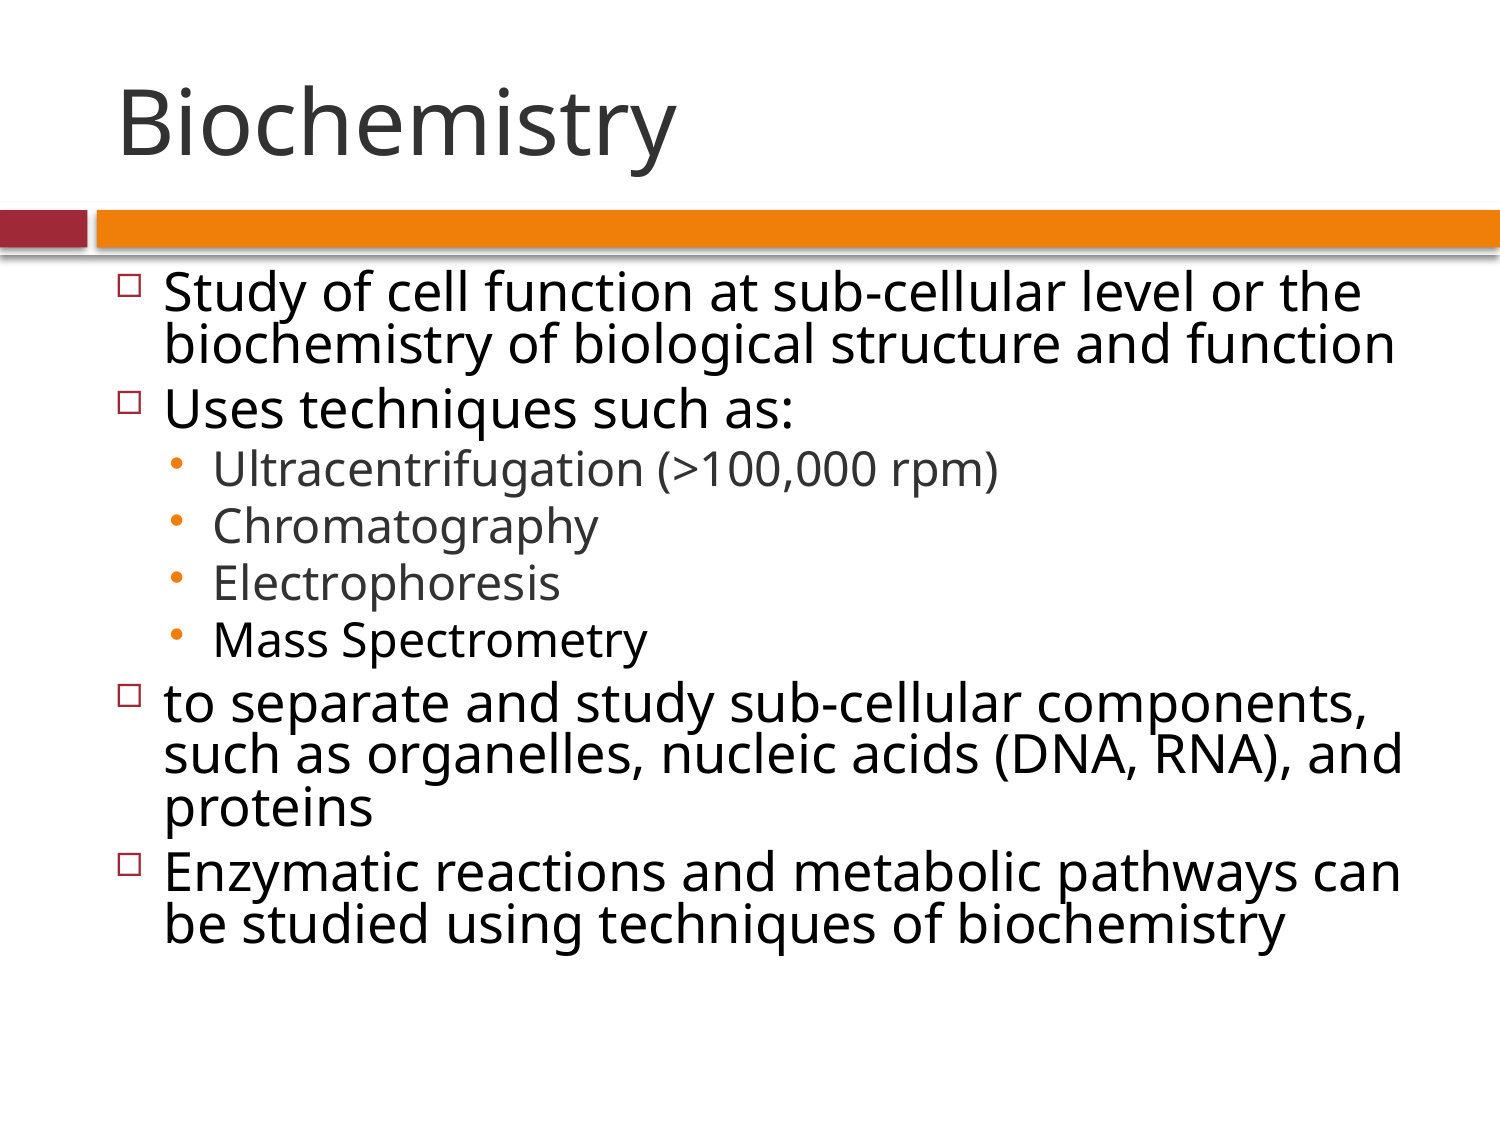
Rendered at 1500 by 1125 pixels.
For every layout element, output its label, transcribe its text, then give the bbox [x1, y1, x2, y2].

title Biochemistry [100, 37, 1438, 200]
list Study of cell function at sub-cellular level or the biochemistry of biological structure and function Uses techniques such as: Ultracentrifugation (>100,000 rpm) Chromatography Electrophoresis Mass Spectrometry to separate and study sub-cellular components, such as organelles, nucleic acids (DNA, RNA), and proteins Enzymatic reactions and metabolic pathways can be studied using techniques of biochemistry [100, 262, 1438, 1000]
